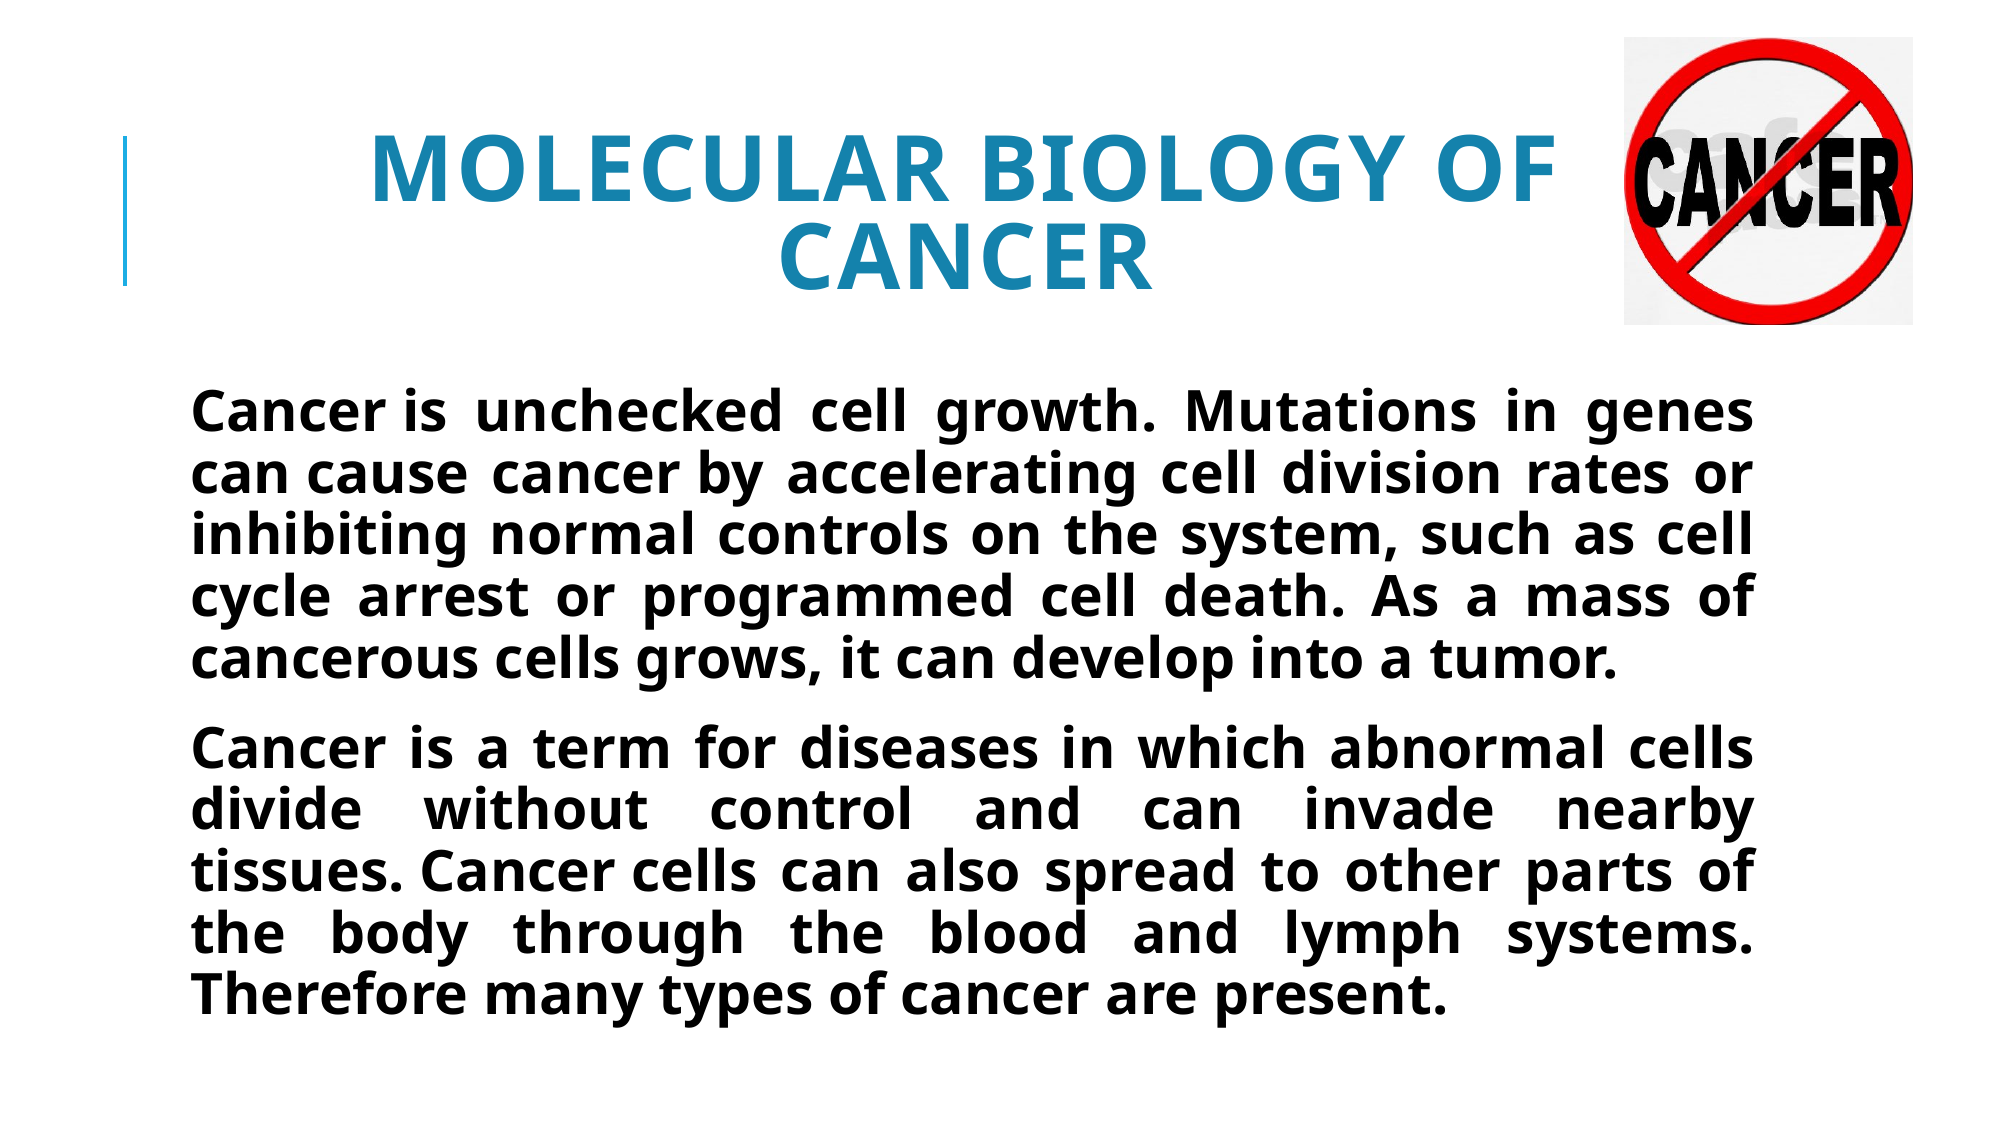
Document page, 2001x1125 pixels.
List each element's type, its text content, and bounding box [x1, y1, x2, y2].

title Molecular Biology of Cancer [168, 96, 1763, 342]
picture [1624, 37, 1913, 326]
list Cancer is unchecked cell growth. Mutations in genes can cause cancer by accelerating cell division rates or inhibiting normal controls on the system, such as cell cycle arrest or programmed cell death. As a mass of cancerous cells grows, it can develop into a tumor. Cancer is a term for diseases in which abnormal cells divide without control and can invade nearby tissues. Cancer cells can also spread to other parts of the body through the blood and lymph systems. Therefore many types of cancer are present. [168, 375, 1763, 1035]
